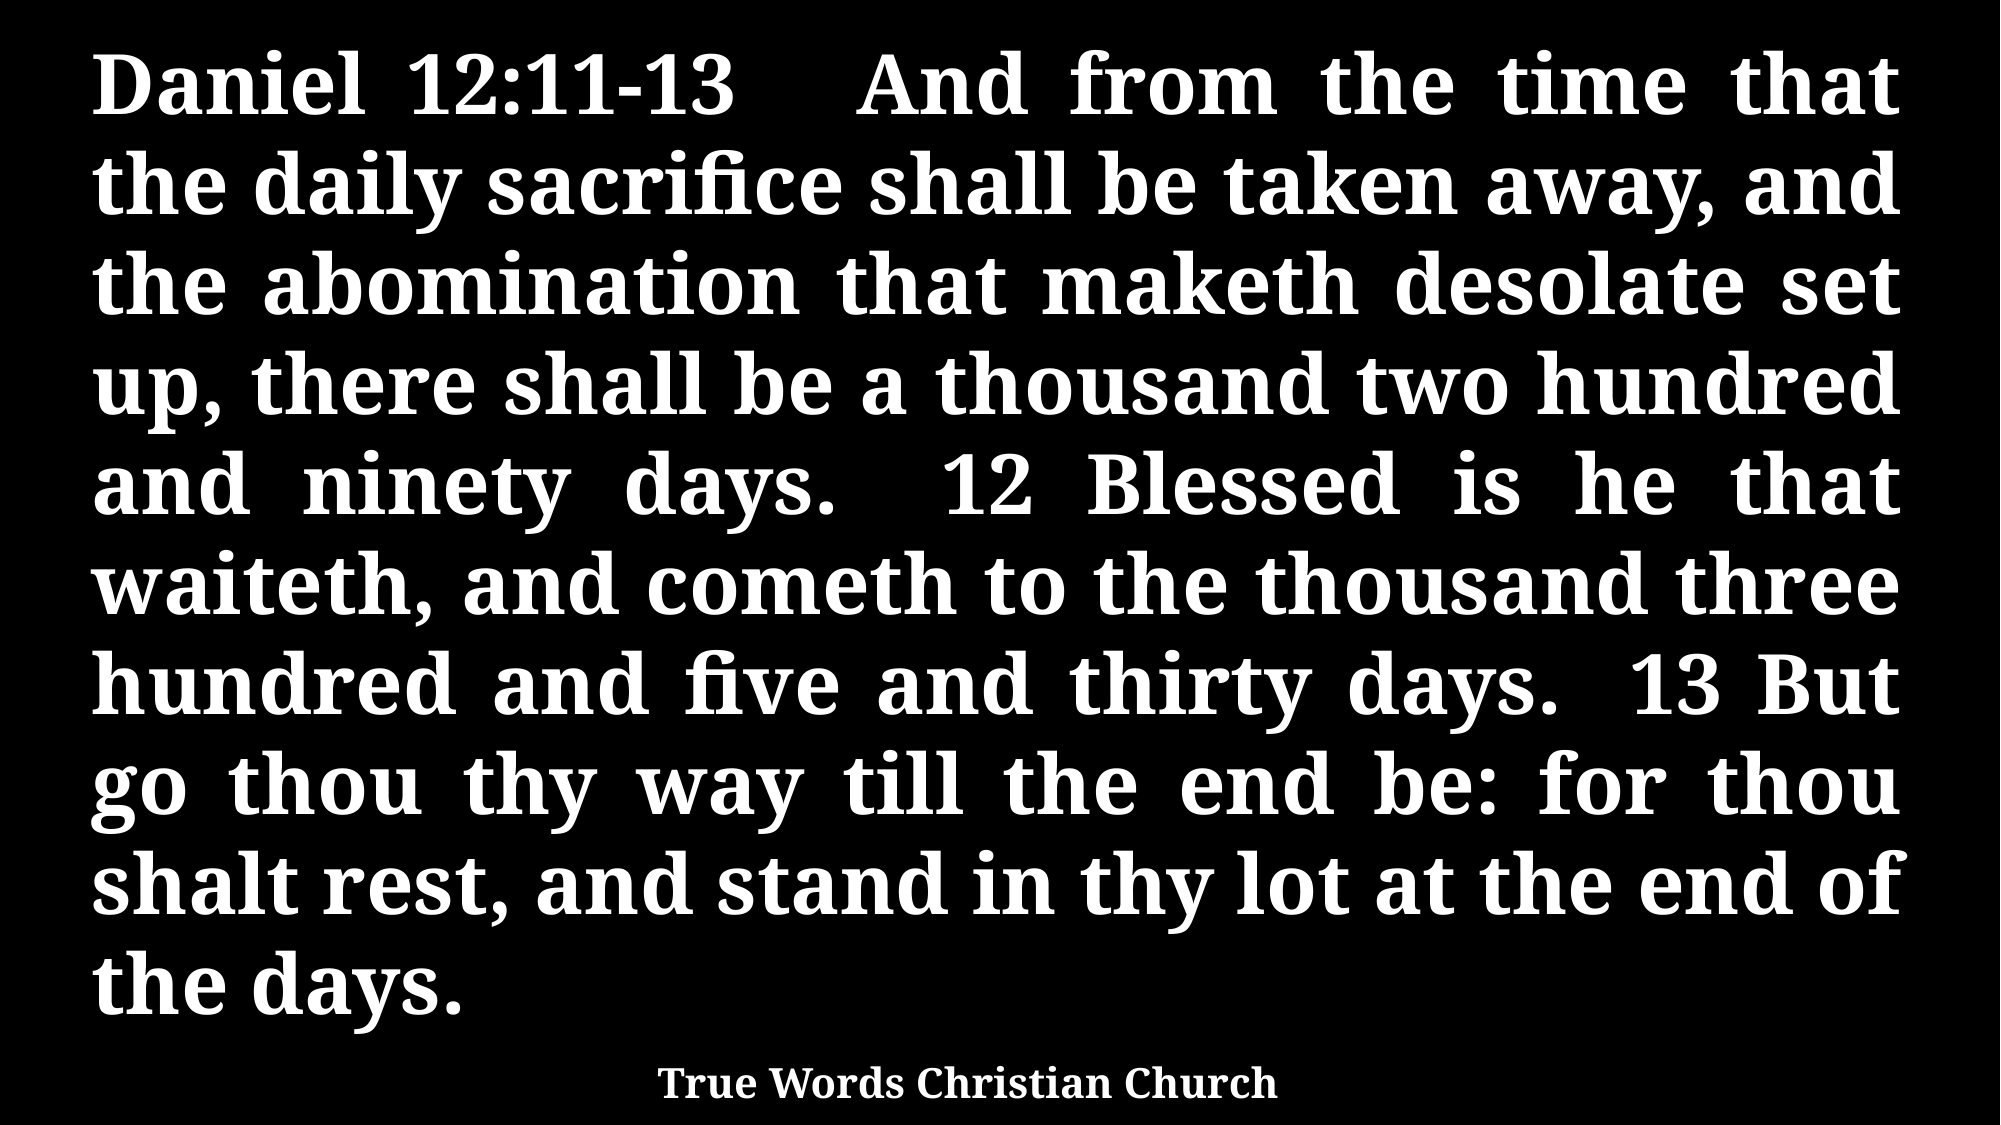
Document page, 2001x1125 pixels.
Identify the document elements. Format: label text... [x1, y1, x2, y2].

text_box Daniel 12:11-13 And from the time that the daily sacrifice shall be taken away, and the abomination that maketh desolate set up, there shall be a thousand two hundred and ninety days. 12 Blessed is he that waiteth, and cometh to the thousand three hundred and five and thirty days. 13 But go thou thy way till the end be: for thou shalt rest, and stand in thy lot at the end of the days. [77, 24, 1919, 1039]
text_box True Words Christian Church [642, 1049, 1294, 1114]
